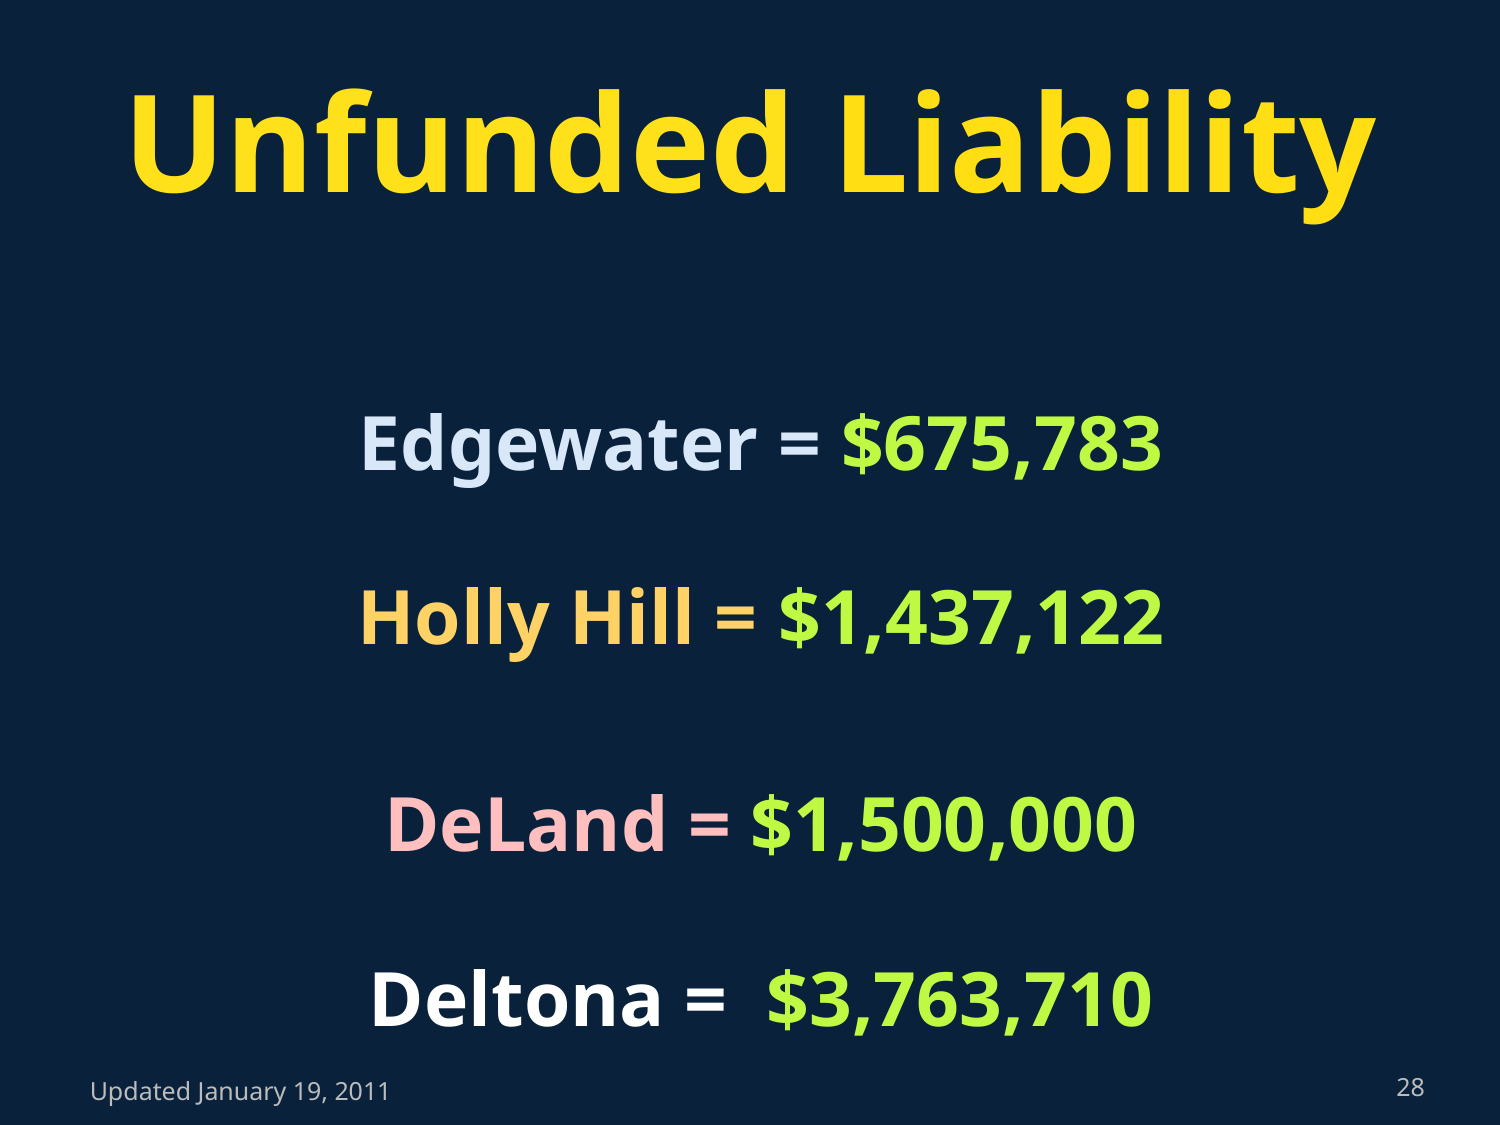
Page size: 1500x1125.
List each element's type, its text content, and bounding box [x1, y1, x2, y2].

list Edgewater = $675,783 Holly Hill = $1,437,122 DeLand = $1,500,000 Deltona = $3,763,710 [75, 312, 1425, 1085]
slide_number 28 [1299, 1052, 1425, 1113]
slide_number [75, 1052, 425, 1113]
title Unfunded Liability [75, 45, 1425, 233]
